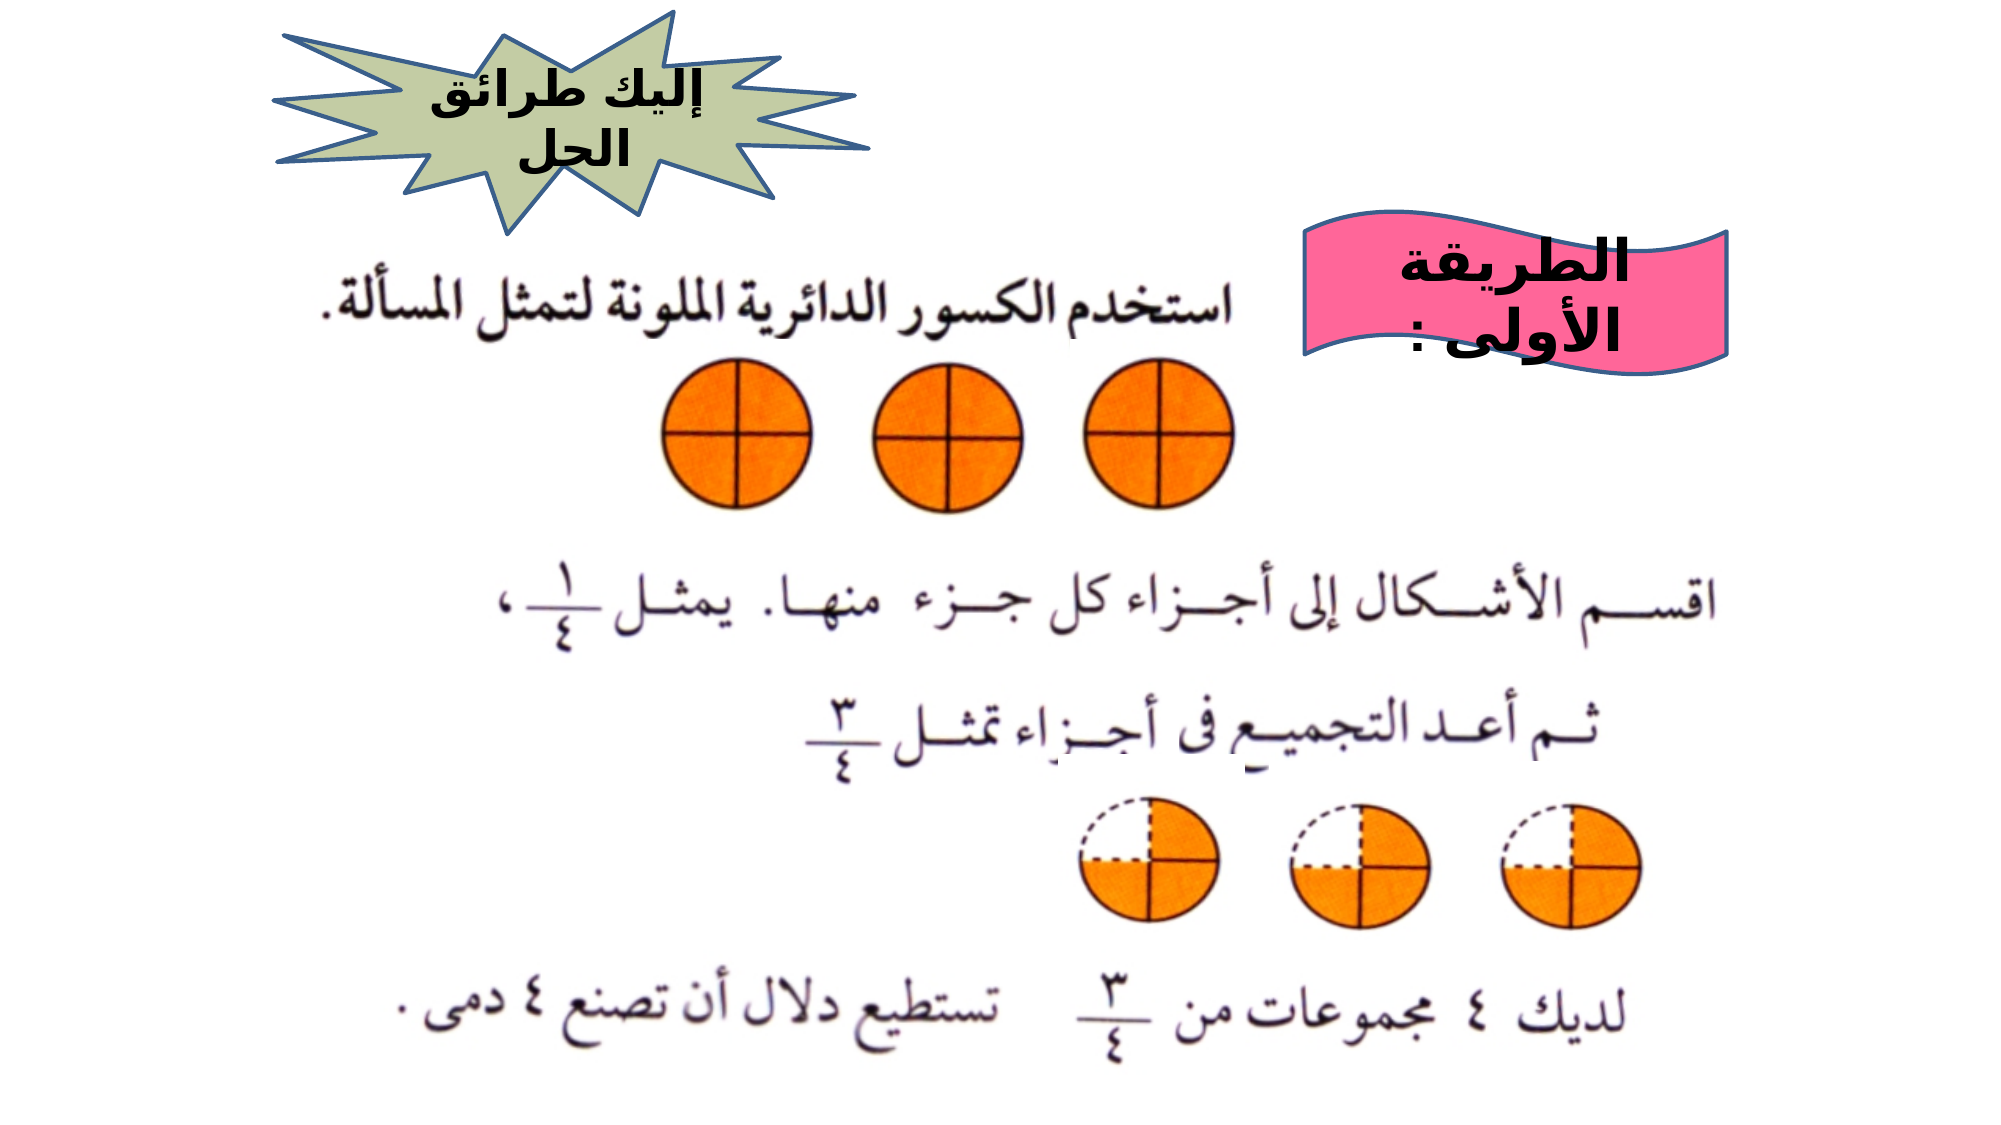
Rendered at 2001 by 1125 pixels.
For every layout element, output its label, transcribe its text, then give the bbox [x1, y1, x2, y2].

text_box [283, 158, 424, 166]
text_box الطريقة الأولى : [1302, 209, 1729, 377]
picture [1269, 761, 1456, 945]
picture [1046, 948, 1655, 1080]
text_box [487, 543, 1755, 665]
picture [1480, 761, 1667, 945]
text_box [283, 106, 365, 157]
text_box [288, 33, 486, 74]
picture [378, 948, 1028, 1070]
picture [1058, 754, 1245, 938]
picture [859, 344, 1035, 552]
picture [1070, 339, 1246, 547]
text_box [283, 38, 389, 97]
picture [648, 339, 824, 547]
text_box إليك طرائق الحل [271, 9, 871, 237]
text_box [735, 674, 1609, 794]
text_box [249, 245, 1245, 364]
